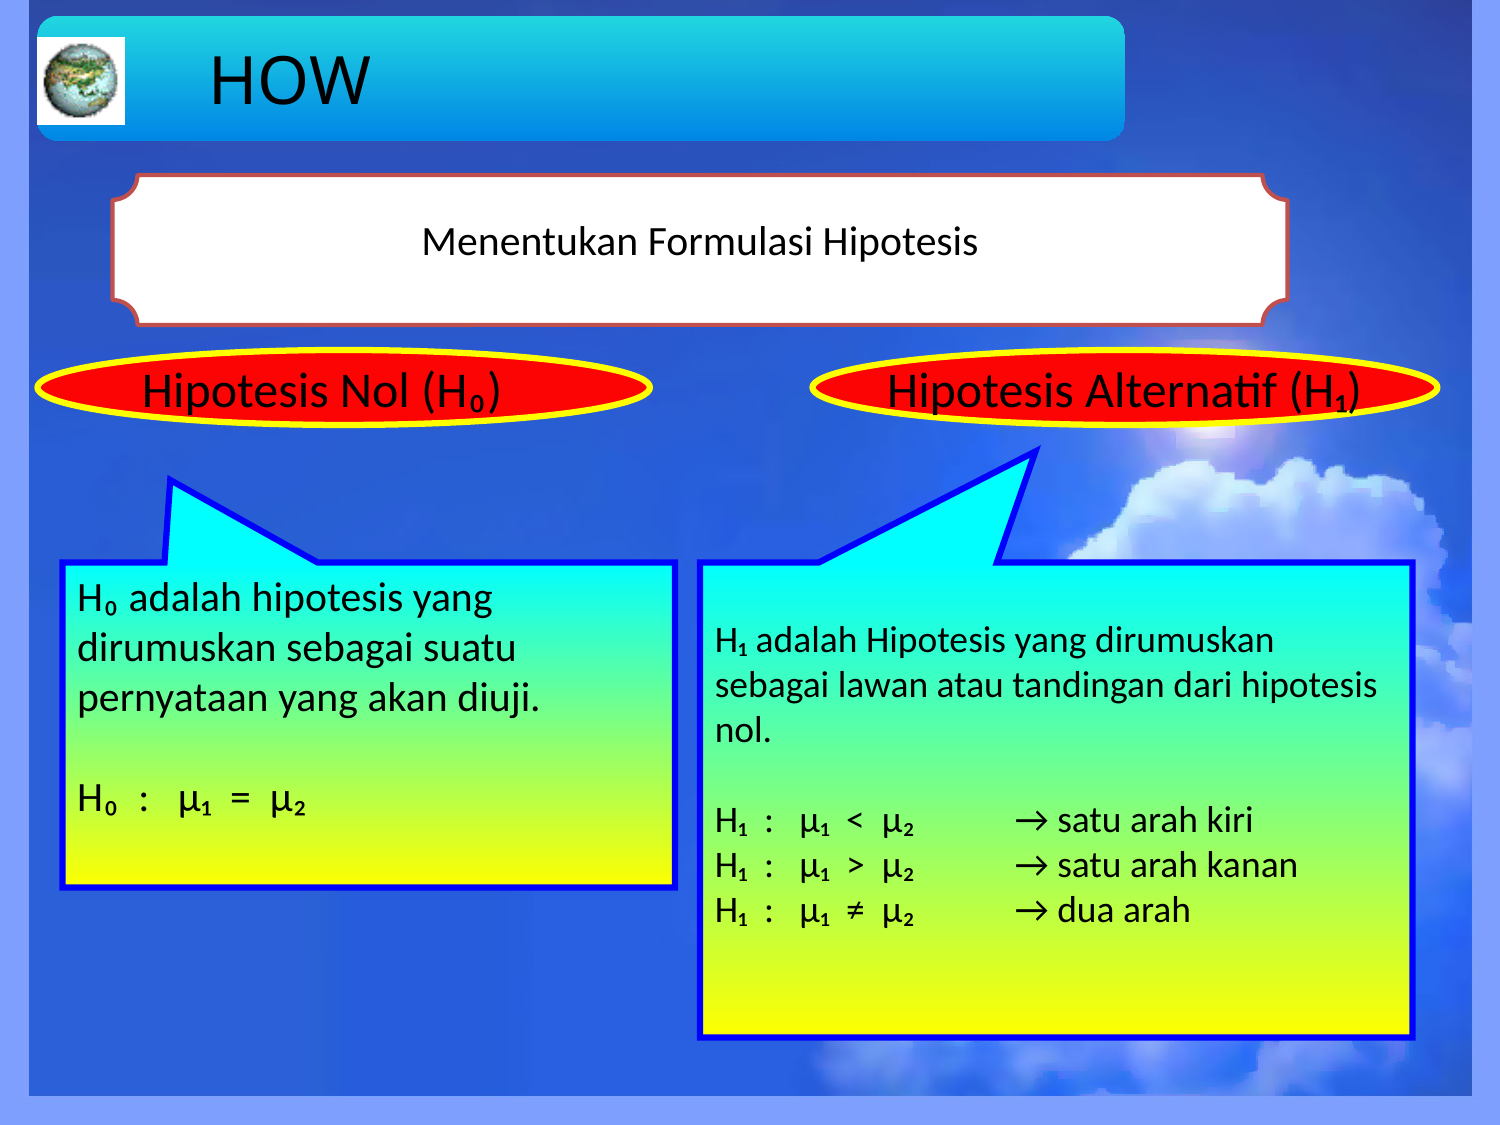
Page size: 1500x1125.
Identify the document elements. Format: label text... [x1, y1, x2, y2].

text_box H₁ adalah Hipotesis yang dirumuskan sebagai lawan atau tandingan dari hipotesis nol. H₁ : µ₁ ˂ µ₂ → satu arah kiri H₁ : µ₁ ˃ µ₂ → satu arah kanan H₁ : µ₁ ≠ µ₂ → dua arah [699, 451, 1413, 1038]
text_box H₀ adalah hipotesis yang dirumuskan sebagai suatu pernyataan yang akan diuji. H₀ : µ₁ = µ₂ [62, 480, 675, 888]
text_box Hipotesis Alternatif (H₁) [812, 349, 1438, 425]
text_box Menentukan Formulasi Hipotesis [110, 172, 1290, 328]
text_box HOW [35, 13, 1128, 143]
text_box Hipotesis Nol (H₀) [37, 349, 650, 425]
picture [0, 0, 1500, 1125]
